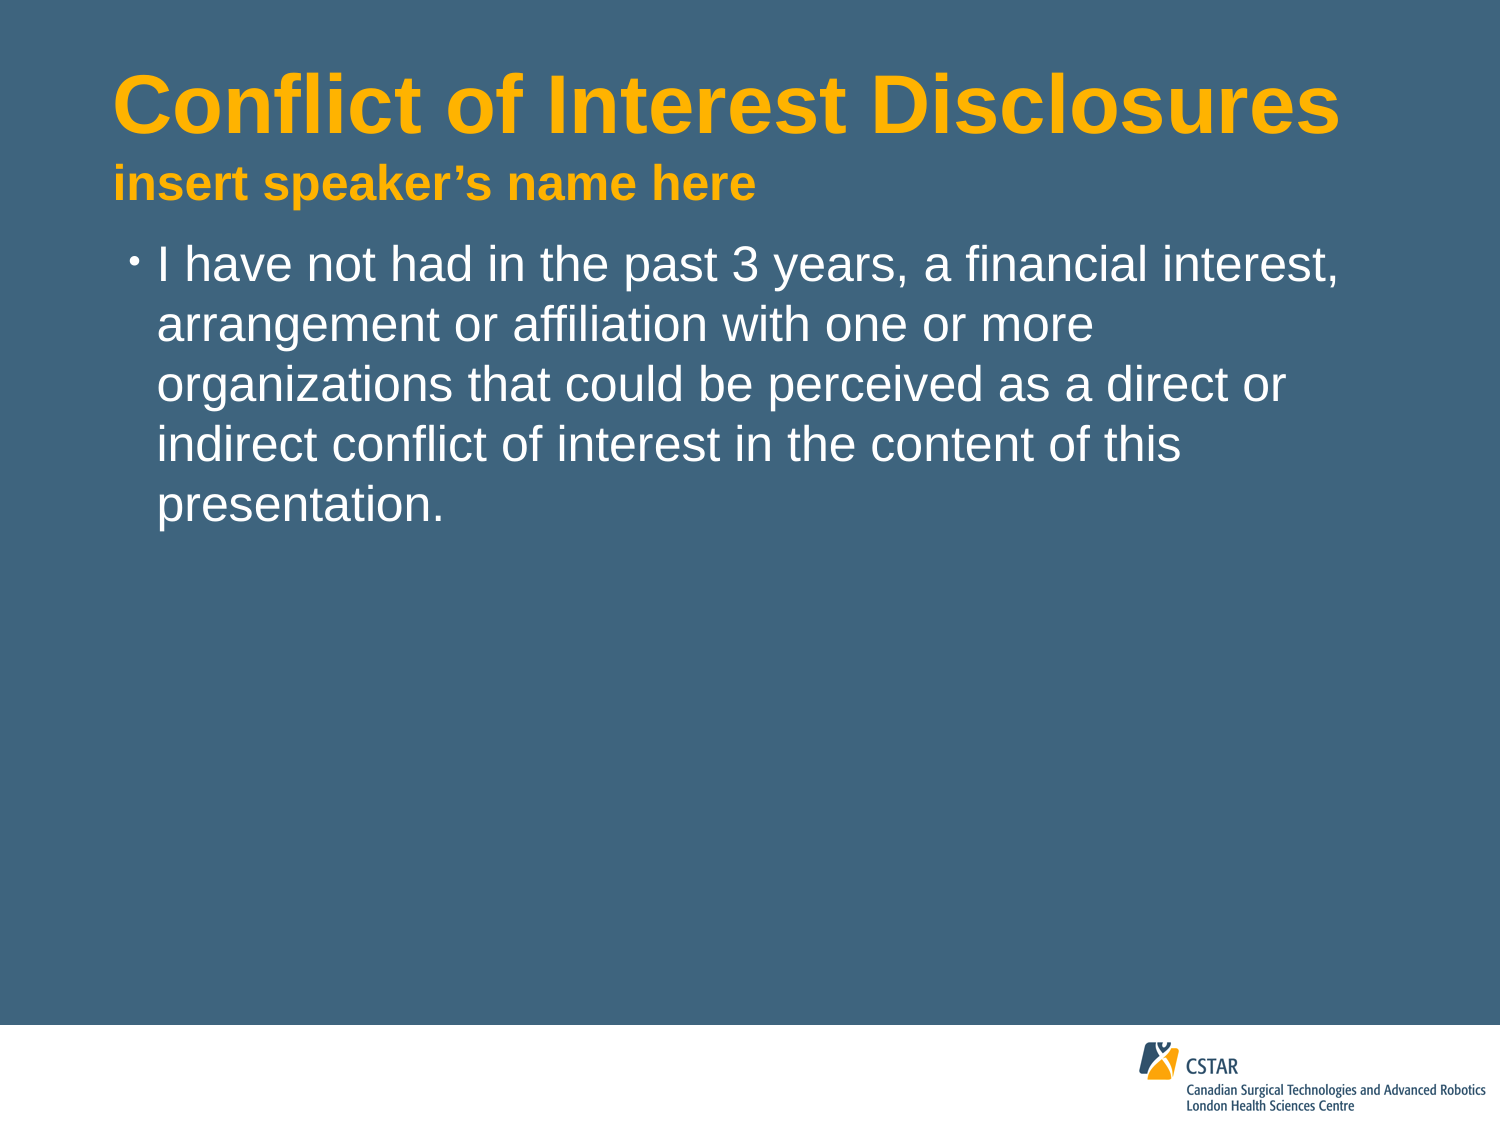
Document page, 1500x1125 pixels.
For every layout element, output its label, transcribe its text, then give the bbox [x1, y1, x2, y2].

title Conflict of Interest Disclosures insert speaker’s name here [112, 49, 1388, 190]
picture [1125, 1028, 1500, 1125]
list I have not had in the past 3 years, a financial interest, arrangement or affiliation with one or more organizations that could be perceived as a direct or indirect conflict of interest in the content of this presentation. [112, 223, 1388, 1007]
